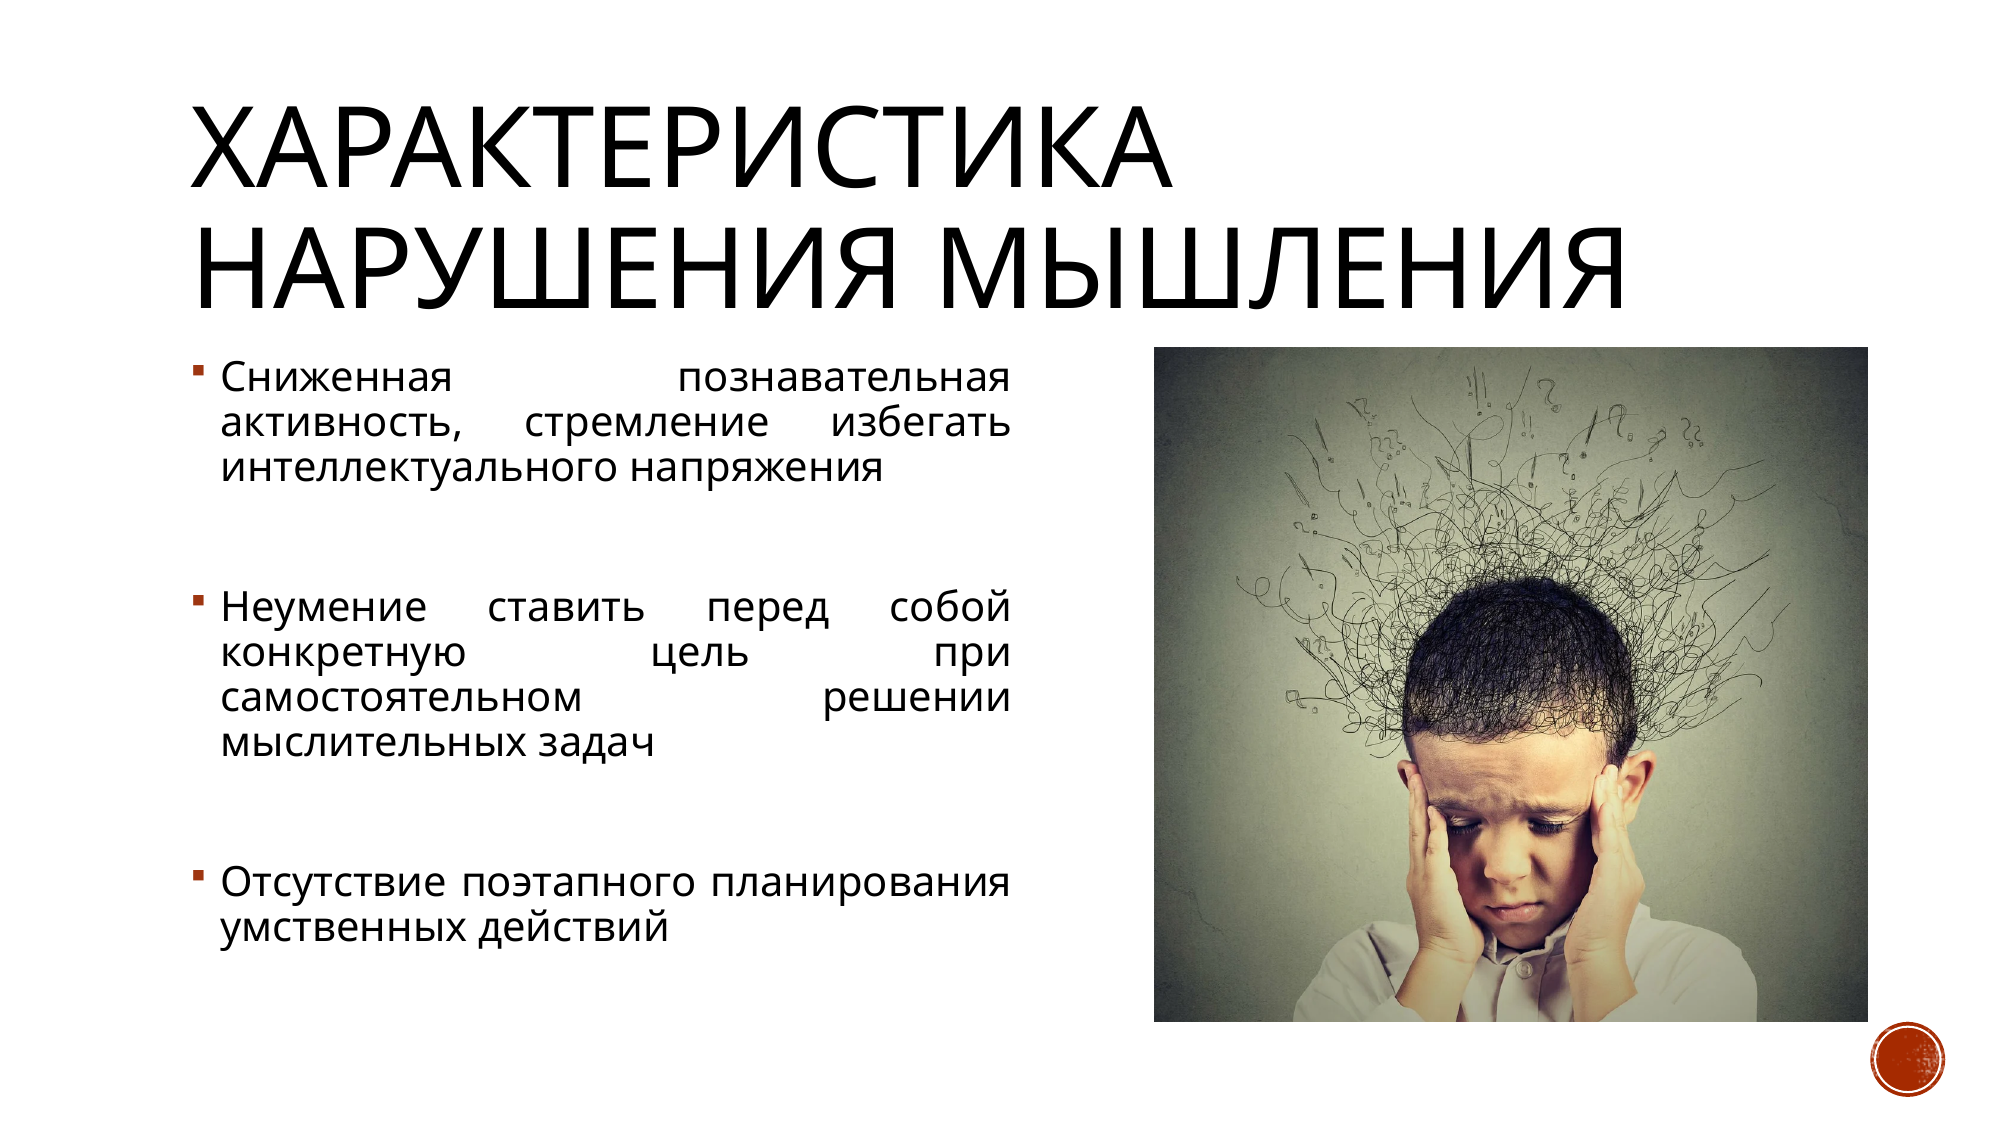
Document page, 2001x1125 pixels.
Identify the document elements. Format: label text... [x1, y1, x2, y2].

picture [1154, 347, 1868, 1022]
title Характеристика нарушения мышления [175, 79, 1826, 344]
list Сниженная познавательная активность, стремление избегать интеллектуального напряжения Неумение ставить перед собой конкретную цель при самостоятельном решении мыслительных задач Отсутствие поэтапного планирования умственных действий [175, 348, 1028, 1090]
